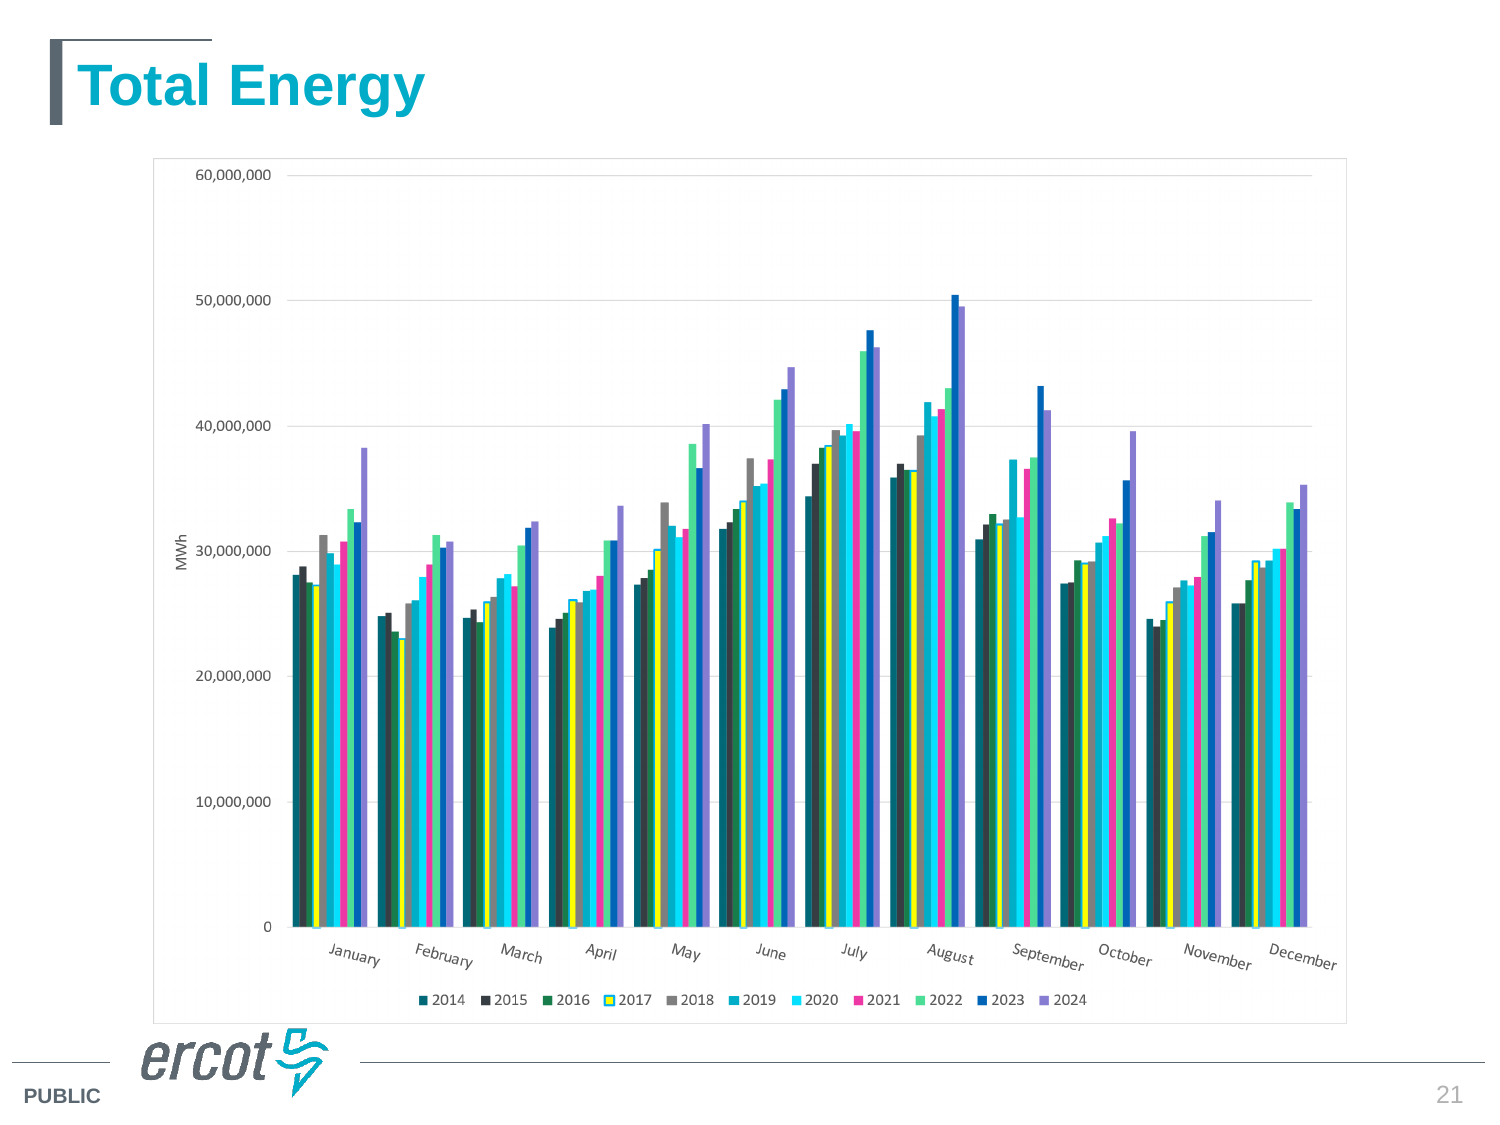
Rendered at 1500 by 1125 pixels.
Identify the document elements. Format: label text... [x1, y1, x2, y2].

picture [137, 157, 1347, 1100]
slide_number 21 [1412, 1076, 1488, 1112]
title Total Energy [62, 39, 1450, 125]
